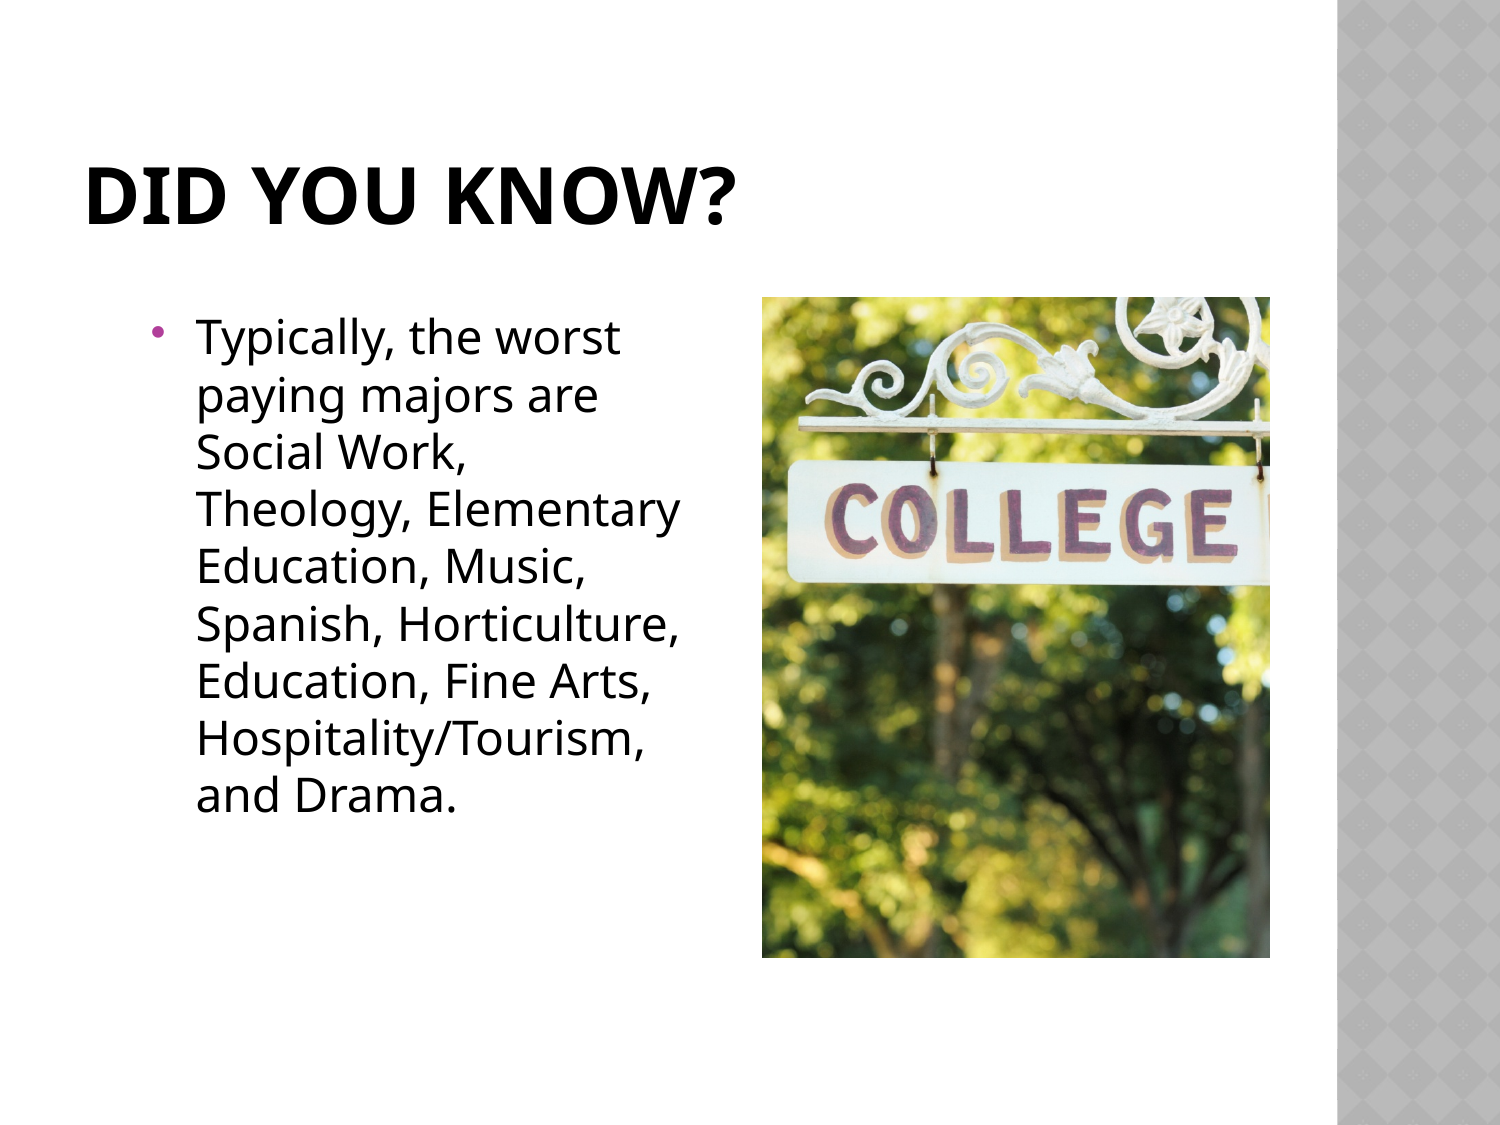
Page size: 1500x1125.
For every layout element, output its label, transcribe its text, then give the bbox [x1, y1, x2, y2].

picture [762, 296, 1270, 959]
title Did YOU know? [75, 52, 1263, 240]
list Typically, the worst paying majors are Social Work, Theology, Elementary Education, Music, Spanish, Horticulture, Education, Fine Arts, Hospitality/Tourism, and Drama. [137, 299, 700, 927]
